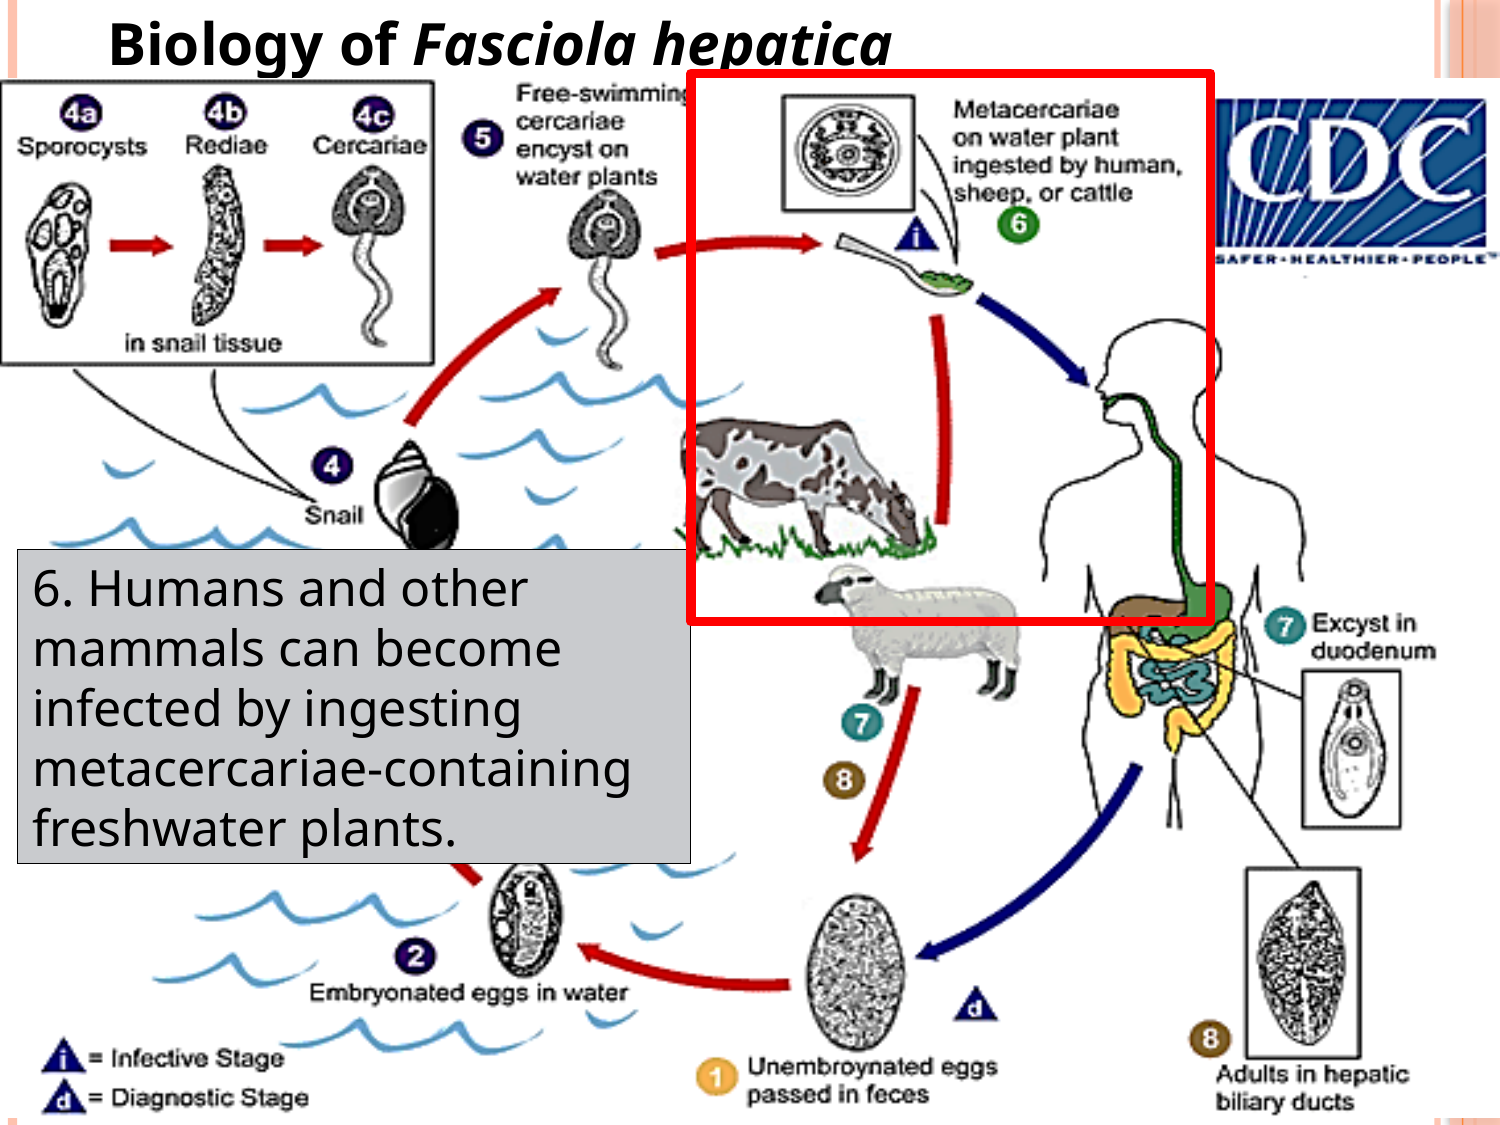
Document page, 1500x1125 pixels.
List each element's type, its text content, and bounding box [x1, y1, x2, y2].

picture [0, 77, 1500, 1119]
list Biology of Fasciola hepatica [88, 0, 928, 74]
